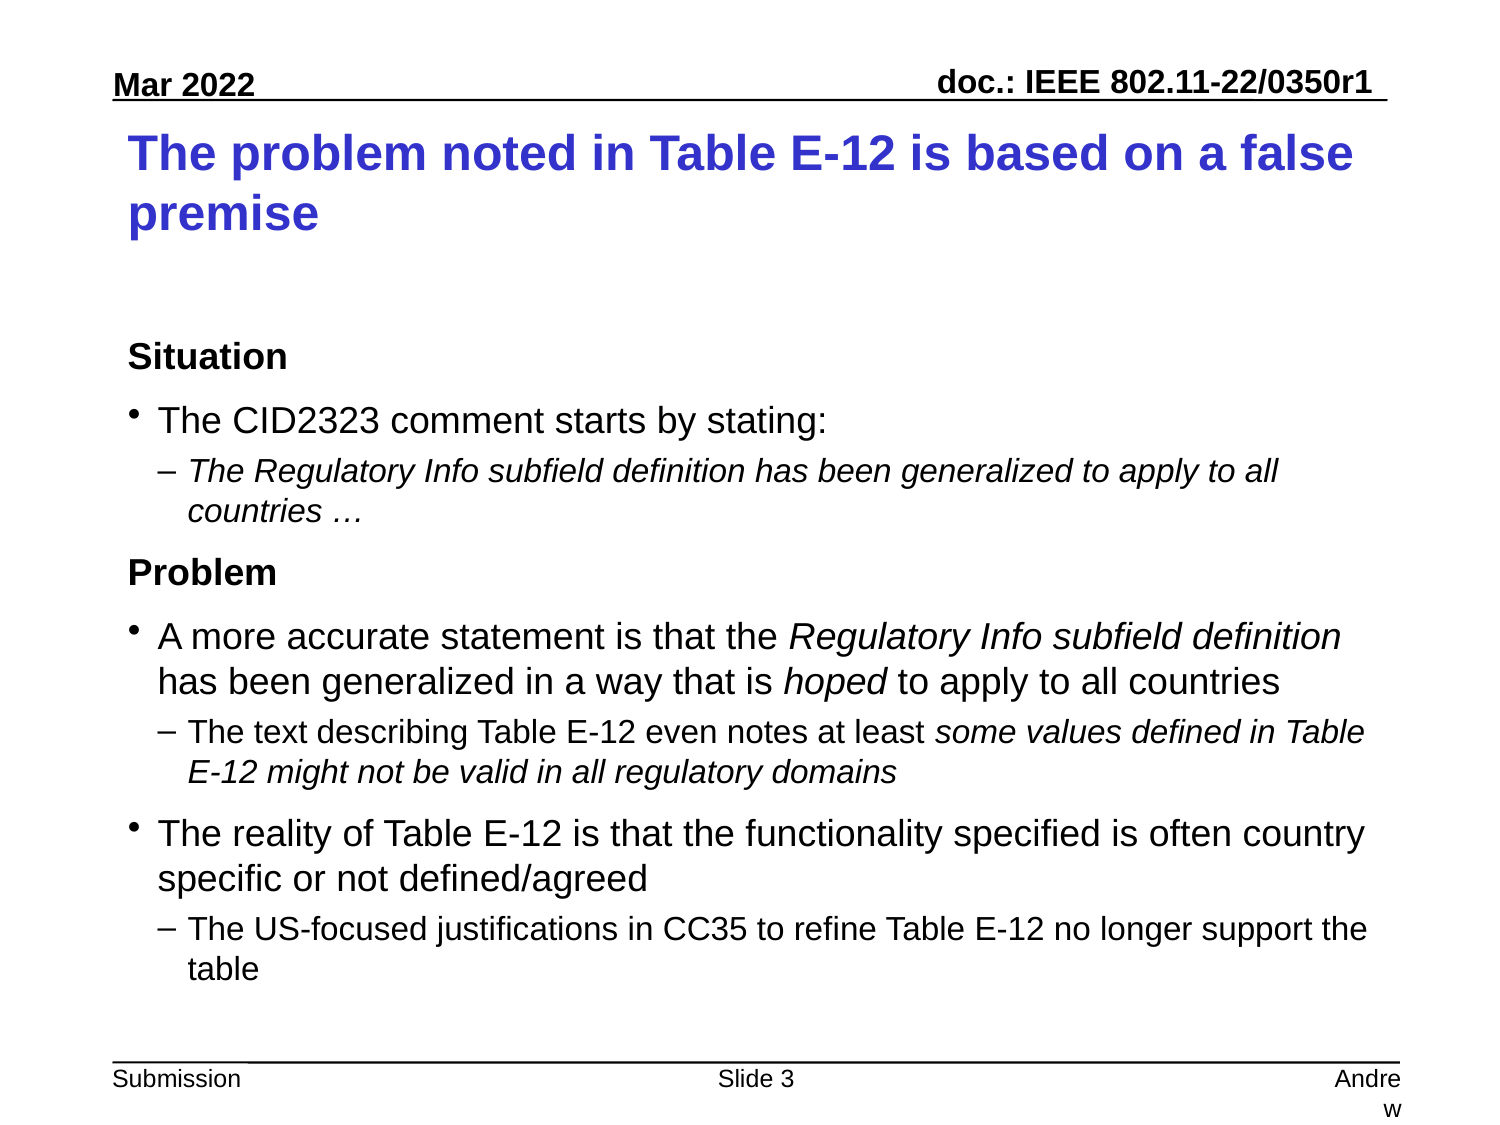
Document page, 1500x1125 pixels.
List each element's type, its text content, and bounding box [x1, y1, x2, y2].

slide_number Slide 3 [709, 1061, 803, 1093]
list Situation The CID2323 comment starts by stating: The Regulatory Info subfield definition has been generalized to apply to all countries … Problem A more accurate statement is that the Regulatory Info subfield definition has been generalized in a way that is hoped to apply to all countries The text describing Table E-12 even notes at least some values defined in Table E-12 might not be valid in all regulatory domains The reality of Table E-12 is that the functionality specified is often country specific or not defined/agreed The US-focused justifications in CC35 to refine Table E-12 no longer support the table [112, 324, 1388, 1000]
footer Andrew Myles, Cisco [1320, 1061, 1402, 1093]
title The problem noted in Table E-12 is based on a false premise [112, 112, 1475, 288]
